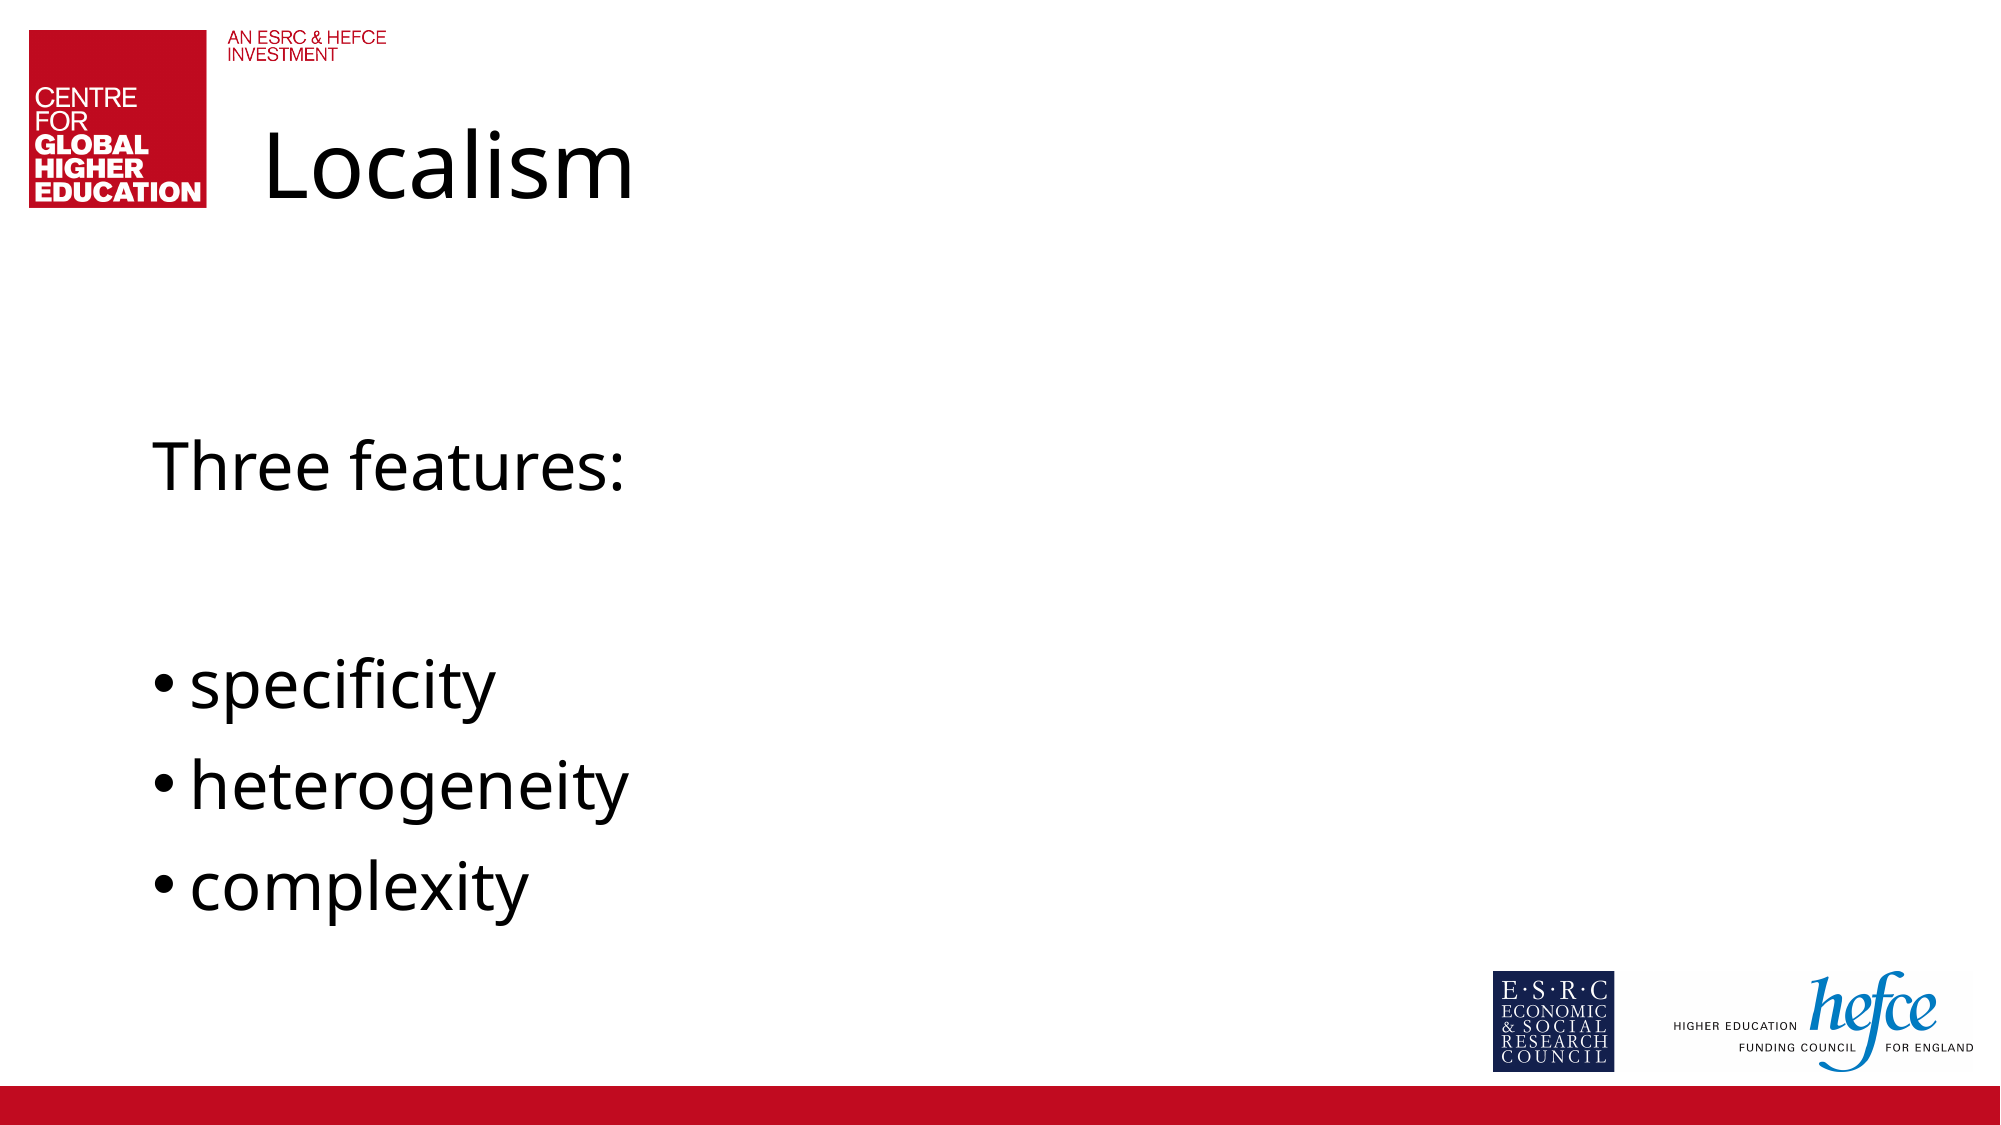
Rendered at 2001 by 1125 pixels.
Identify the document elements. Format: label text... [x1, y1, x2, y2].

title Localism [246, 59, 1863, 278]
list Three features: specificity heterogeneity complexity [137, 299, 1863, 1014]
picture [1493, 971, 1973, 1072]
picture [29, 30, 387, 208]
